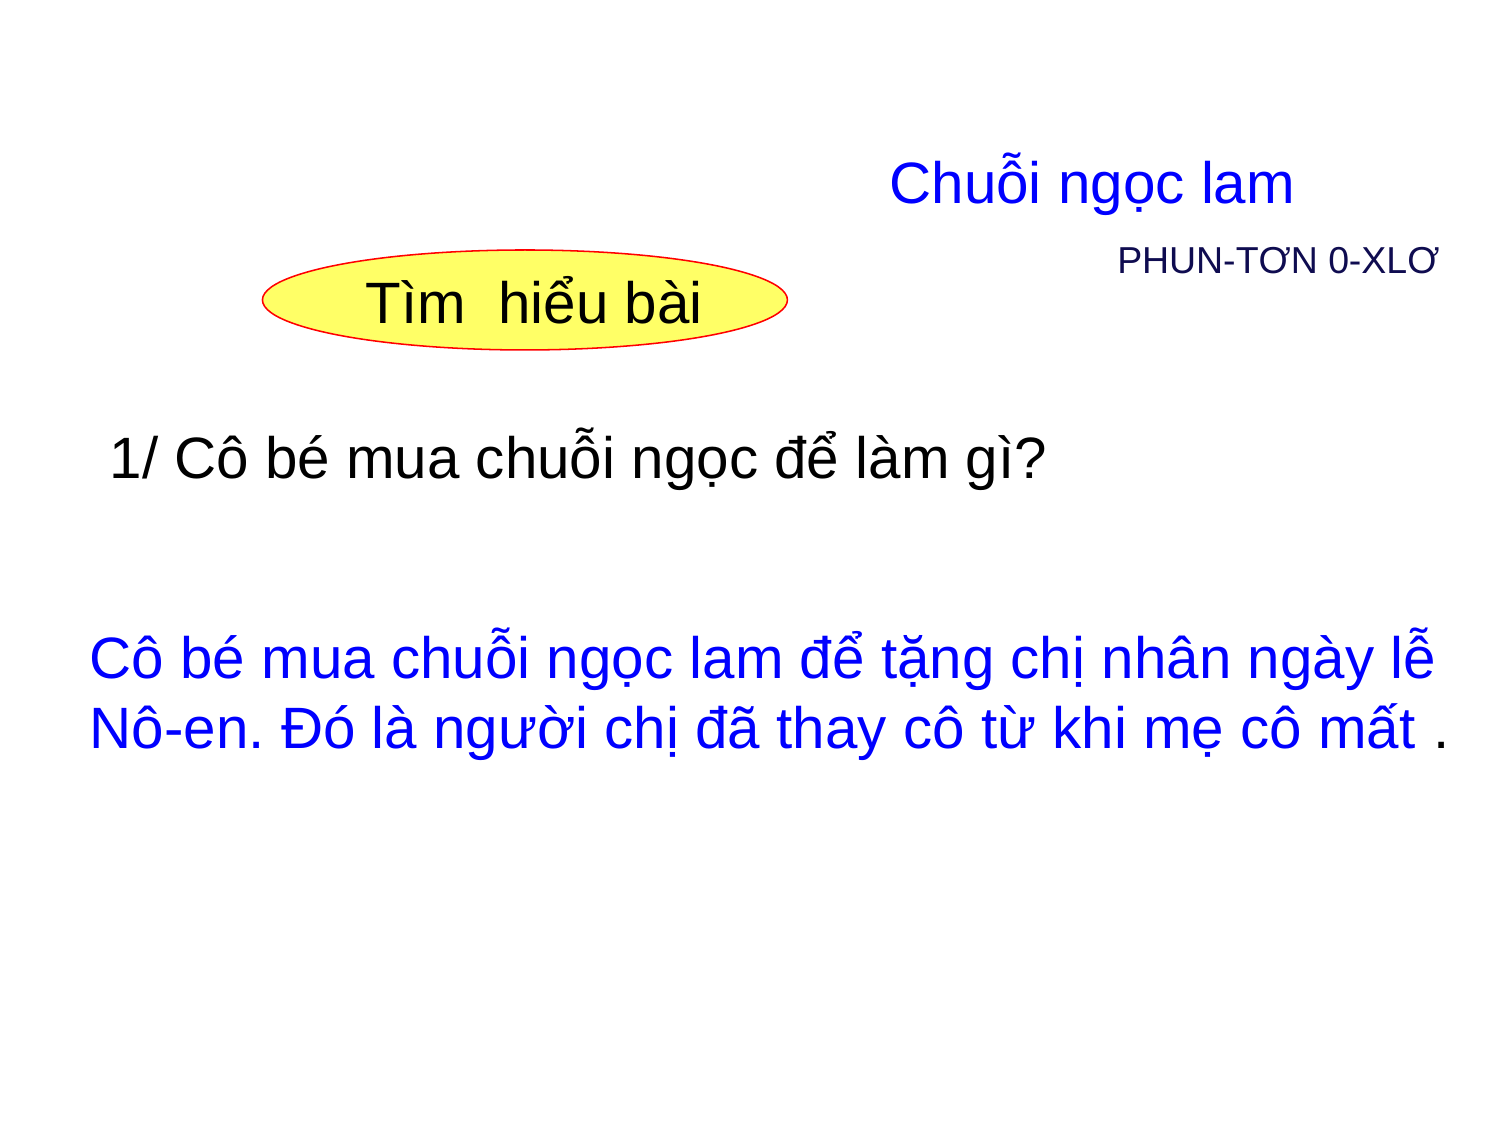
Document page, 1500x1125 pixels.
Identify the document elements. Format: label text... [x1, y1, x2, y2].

text_box 1/ Cô bé mua chuỗi ngọc để làm gì? [62, 412, 1500, 498]
text_box Chuỗi ngọc lam PHUN-TƠN 0-XLƠ [875, 137, 1500, 338]
text_box Cô bé mua chuỗi ngọc lam để tặng chị nhân ngày lễ Nô-en. Đó là người chị đã thay cô từ khi mẹ cô mất . [74, 612, 1500, 768]
text_box TTìm hiểu bài [262, 249, 788, 350]
